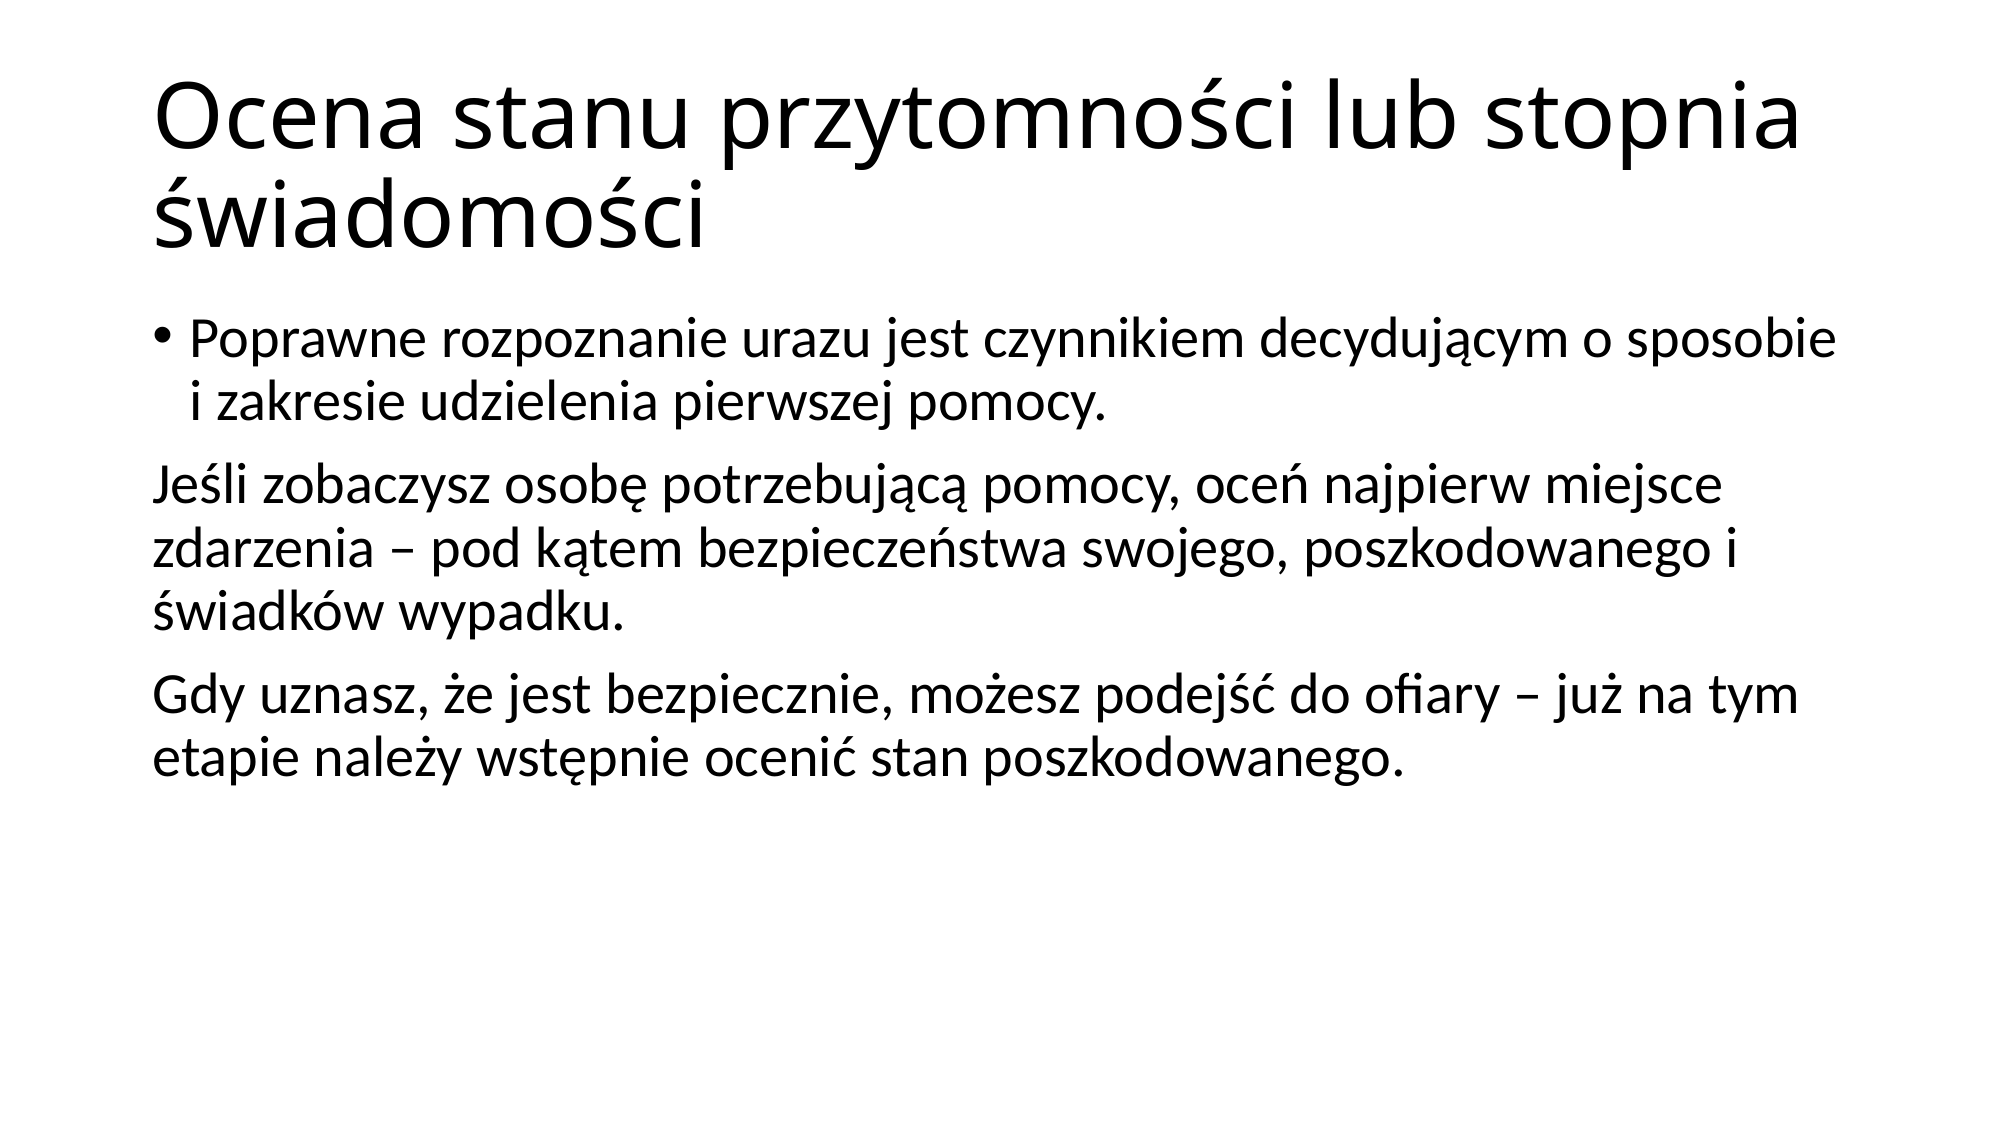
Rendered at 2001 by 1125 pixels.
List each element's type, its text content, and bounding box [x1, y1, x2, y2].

title Ocena stanu przytomności lub stopnia świadomości [137, 59, 1863, 278]
list Poprawne rozpoznanie urazu jest czynnikiem decydującym o sposobie i zakresie udzielenia pierwszej pomocy. Jeśli zobaczysz osobę potrzebującą pomocy, oceń najpierw miejsce zdarzenia – pod kątem bezpieczeństwa swojego, poszkodowanego i świadków wypadku. Gdy uznasz, że jest bezpiecznie, możesz podejść do ofiary – już na tym etapie należy wstępnie ocenić stan poszkodowanego. [137, 299, 1863, 1014]
